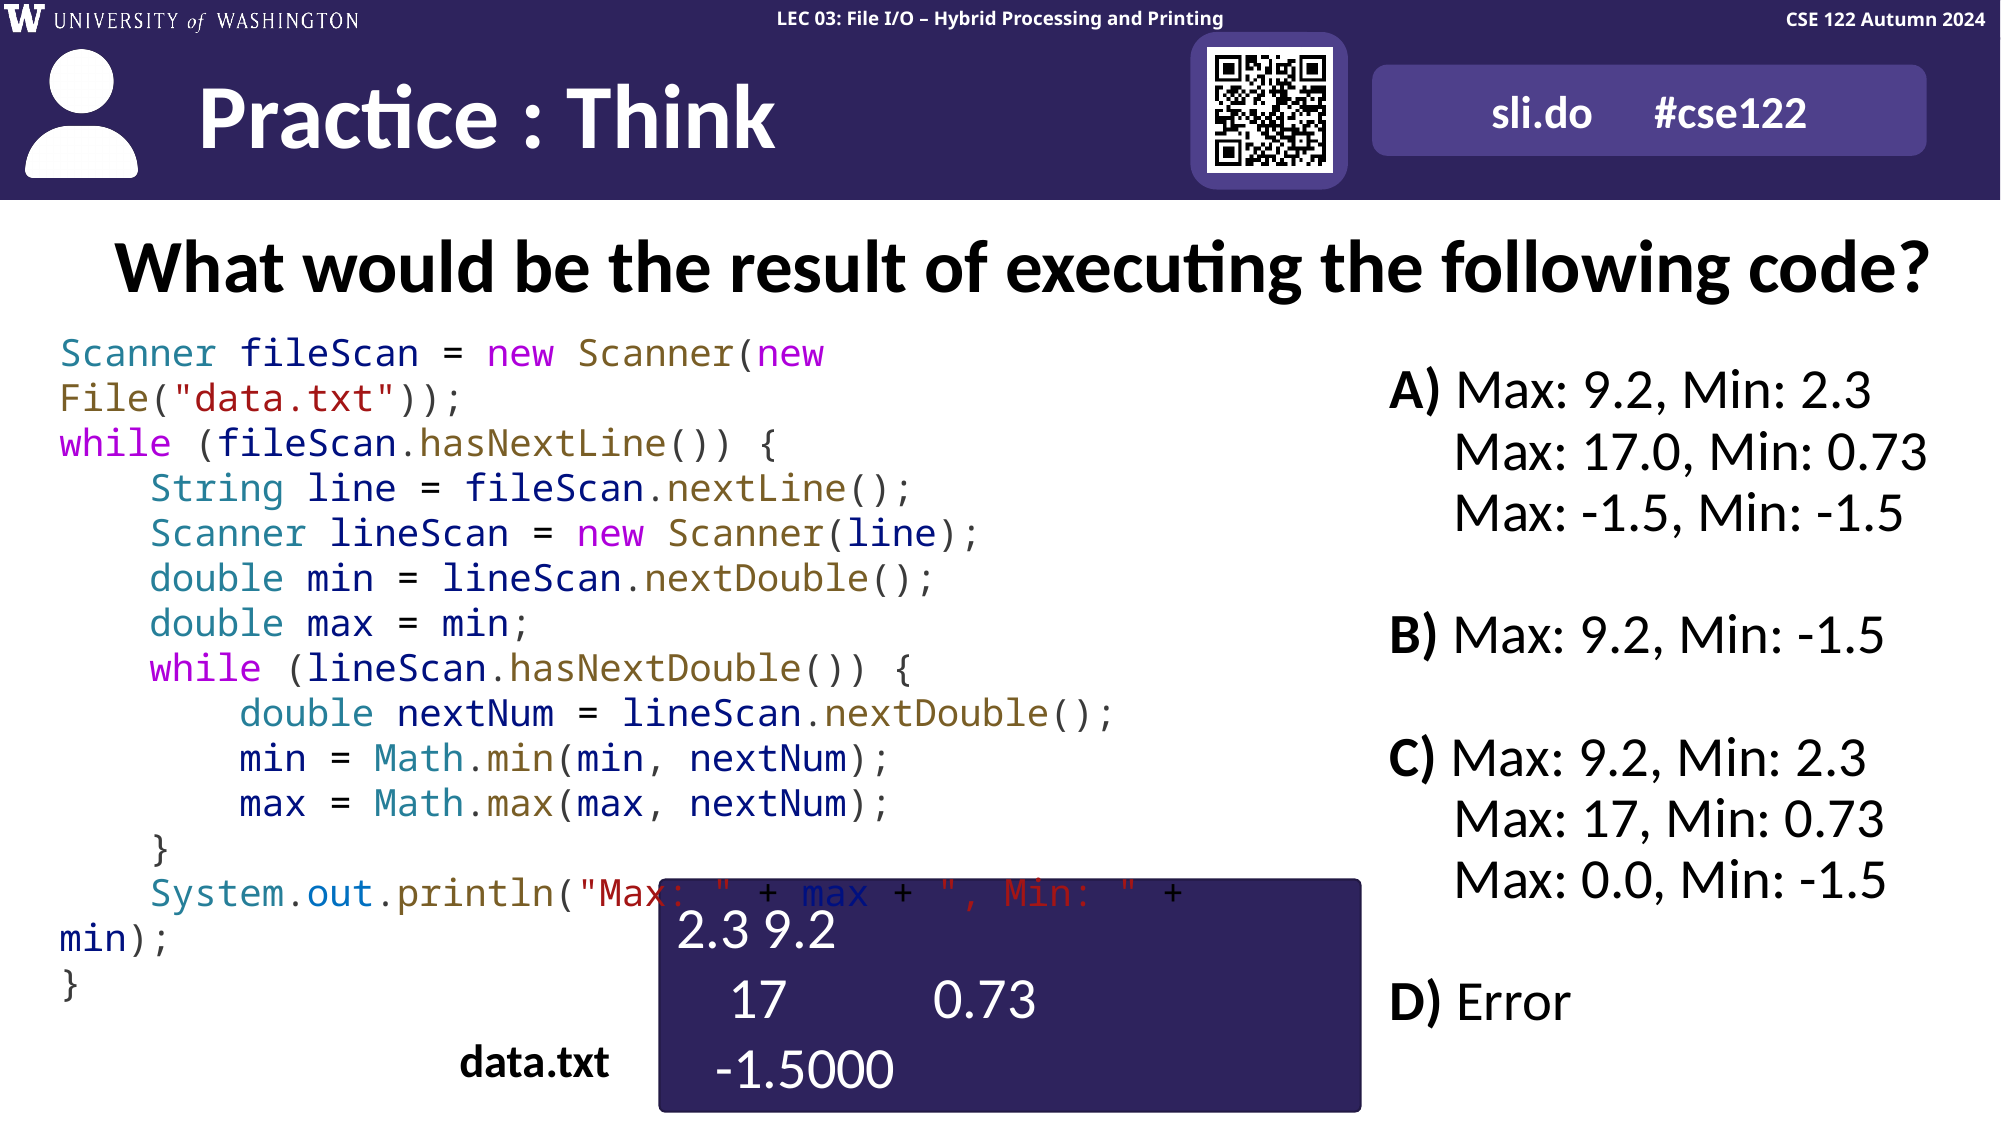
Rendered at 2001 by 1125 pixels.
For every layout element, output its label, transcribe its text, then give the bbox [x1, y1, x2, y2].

text_box 2.3 9.2 17 0.73 -1.5000 [658, 878, 1362, 1113]
picture [25, 49, 138, 178]
picture [1207, 47, 1333, 173]
title What would be the result of executing the following code? [85, 206, 1964, 332]
text_box Scanner fileScan = new Scanner(new File("data.txt")); while (fileScan.hasNextLine()) { String line = fileScan.nextLine(); Scanner lineScan = new Scanner(line); double min = lineScan.nextDouble(); double max = min; while (lineScan.hasNextDouble()) { double nextNum = lineScan.nextDouble(); min = Math.min(min, nextNum); max = Math.max(max, nextNum); } System.out.println("Max: " + max + ", Min: " + min); } [44, 321, 1256, 1012]
text_box A) Max: 9.2, Min: 2.3 Max: 17.0, Min: 0.73 Max: -1.5, Min: -1.5 B) Max: 9.2, Min: -1.5 C) Max: 9.2, Min: 2.3 Max: 17, Min: 0.73 Max: 0.0, Min: -1.5 D) Error [1374, 352, 1990, 1057]
text_box data.txt [444, 1029, 752, 1096]
picture [4, 4, 358, 33]
